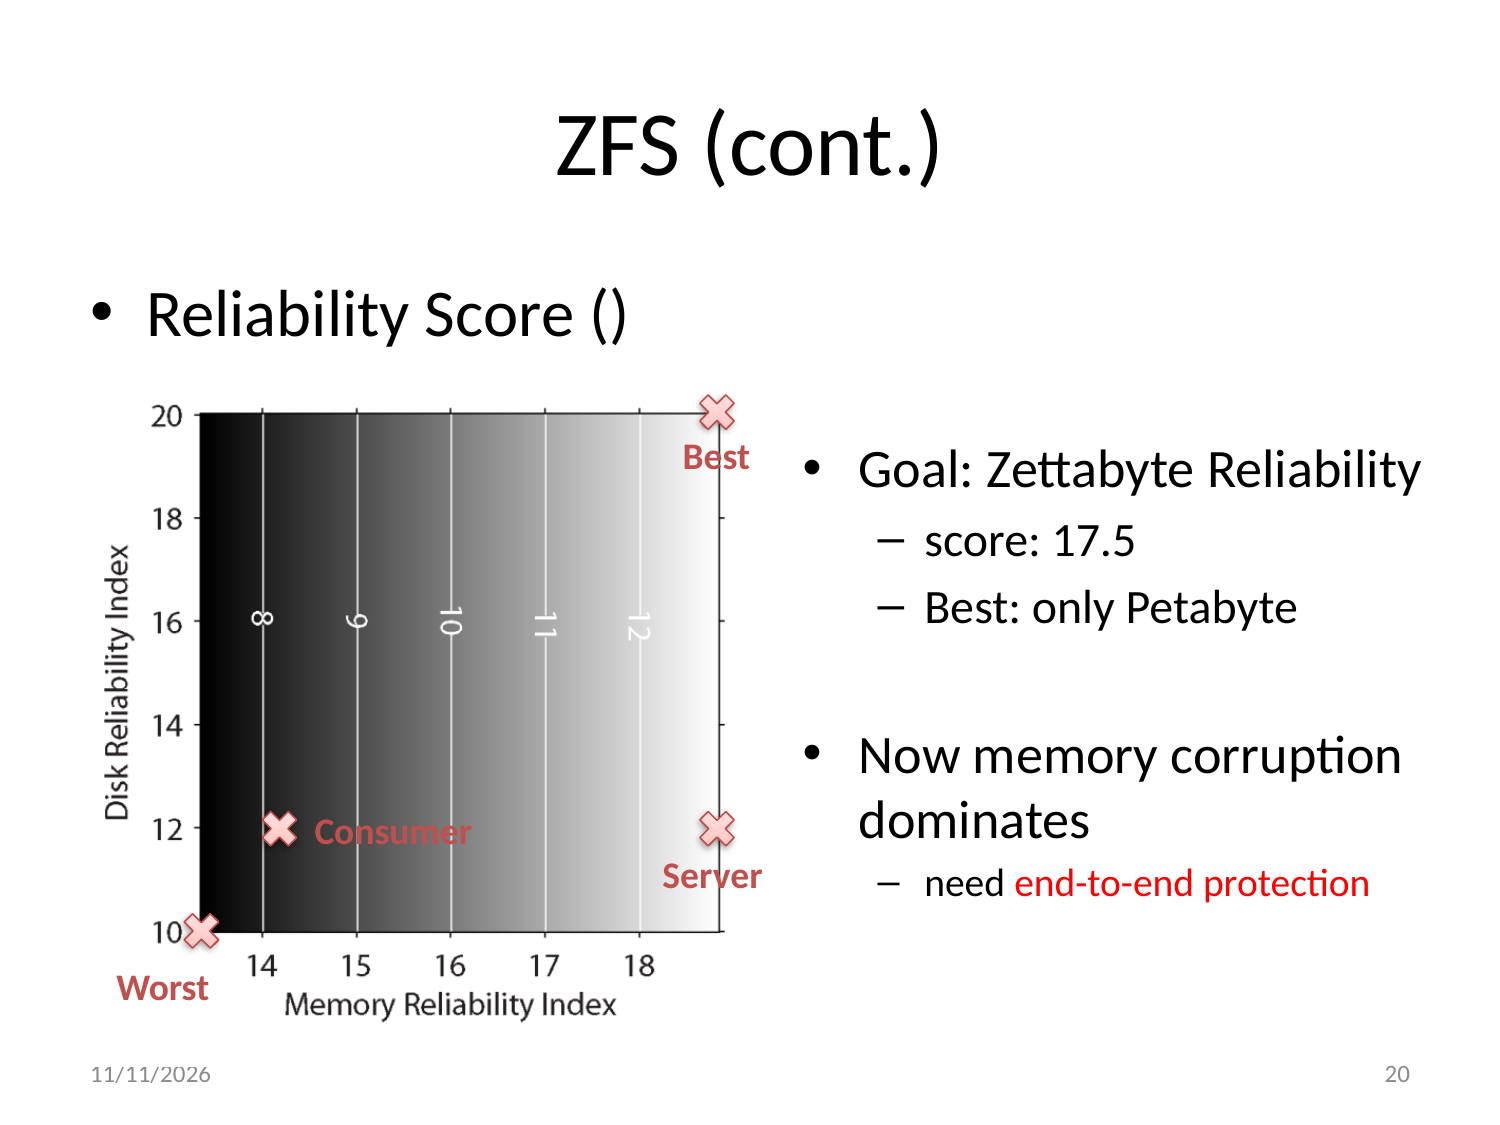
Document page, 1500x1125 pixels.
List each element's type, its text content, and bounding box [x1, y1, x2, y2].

title ZFS (cont.) [75, 45, 1425, 233]
text_box Goal: Zettabyte Reliability score: 17.5 Best: only Petabyte Now memory corruption dominates need end-to-end protection [992, 426, 1461, 1038]
picture [0, 326, 988, 1067]
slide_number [75, 1075, 425, 1103]
slide_number 20 [1074, 1042, 1425, 1103]
